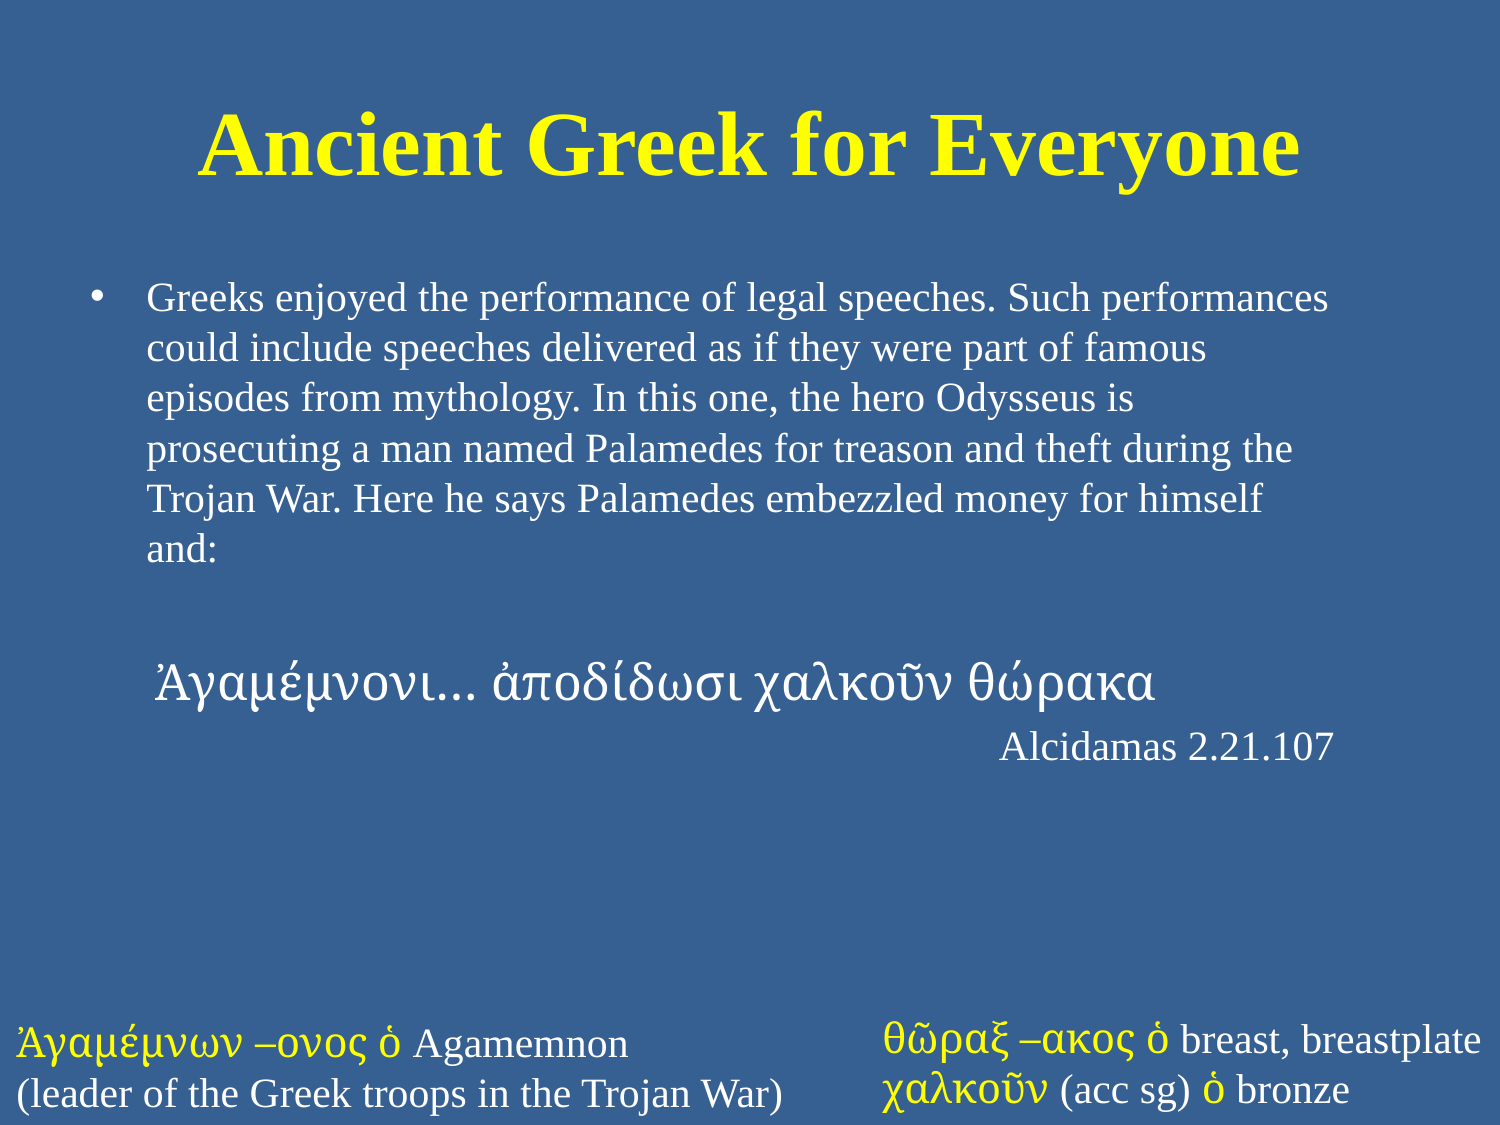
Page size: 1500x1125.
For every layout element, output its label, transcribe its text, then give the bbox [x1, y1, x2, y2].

text_box Ἀγαμέμνων –ονος ὁ Agamemnon (leader of the Greek troops in the Trojan War) [1, 1008, 799, 1124]
title Ancient Greek for Everyone [75, 45, 1425, 233]
list Greeks enjoyed the performance of legal speeches. Such performances could include speeches delivered as if they were part of famous episodes from mythology. In this one, the hero Odysseus is prosecuting a man named Palamedes for treason and theft during the Trojan War. Here he says Palamedes embezzled money for himself and: Ἀγαμέμνονι… ἀποδίδωσι χαλκοῦν θώρακα Alcidamas 2.21.107 [75, 262, 1350, 1063]
text_box θῶραξ –ακος ὁ breast, breastplate χαλκοῦν (acc sg) ὁ bronze [867, 1004, 1497, 1120]
